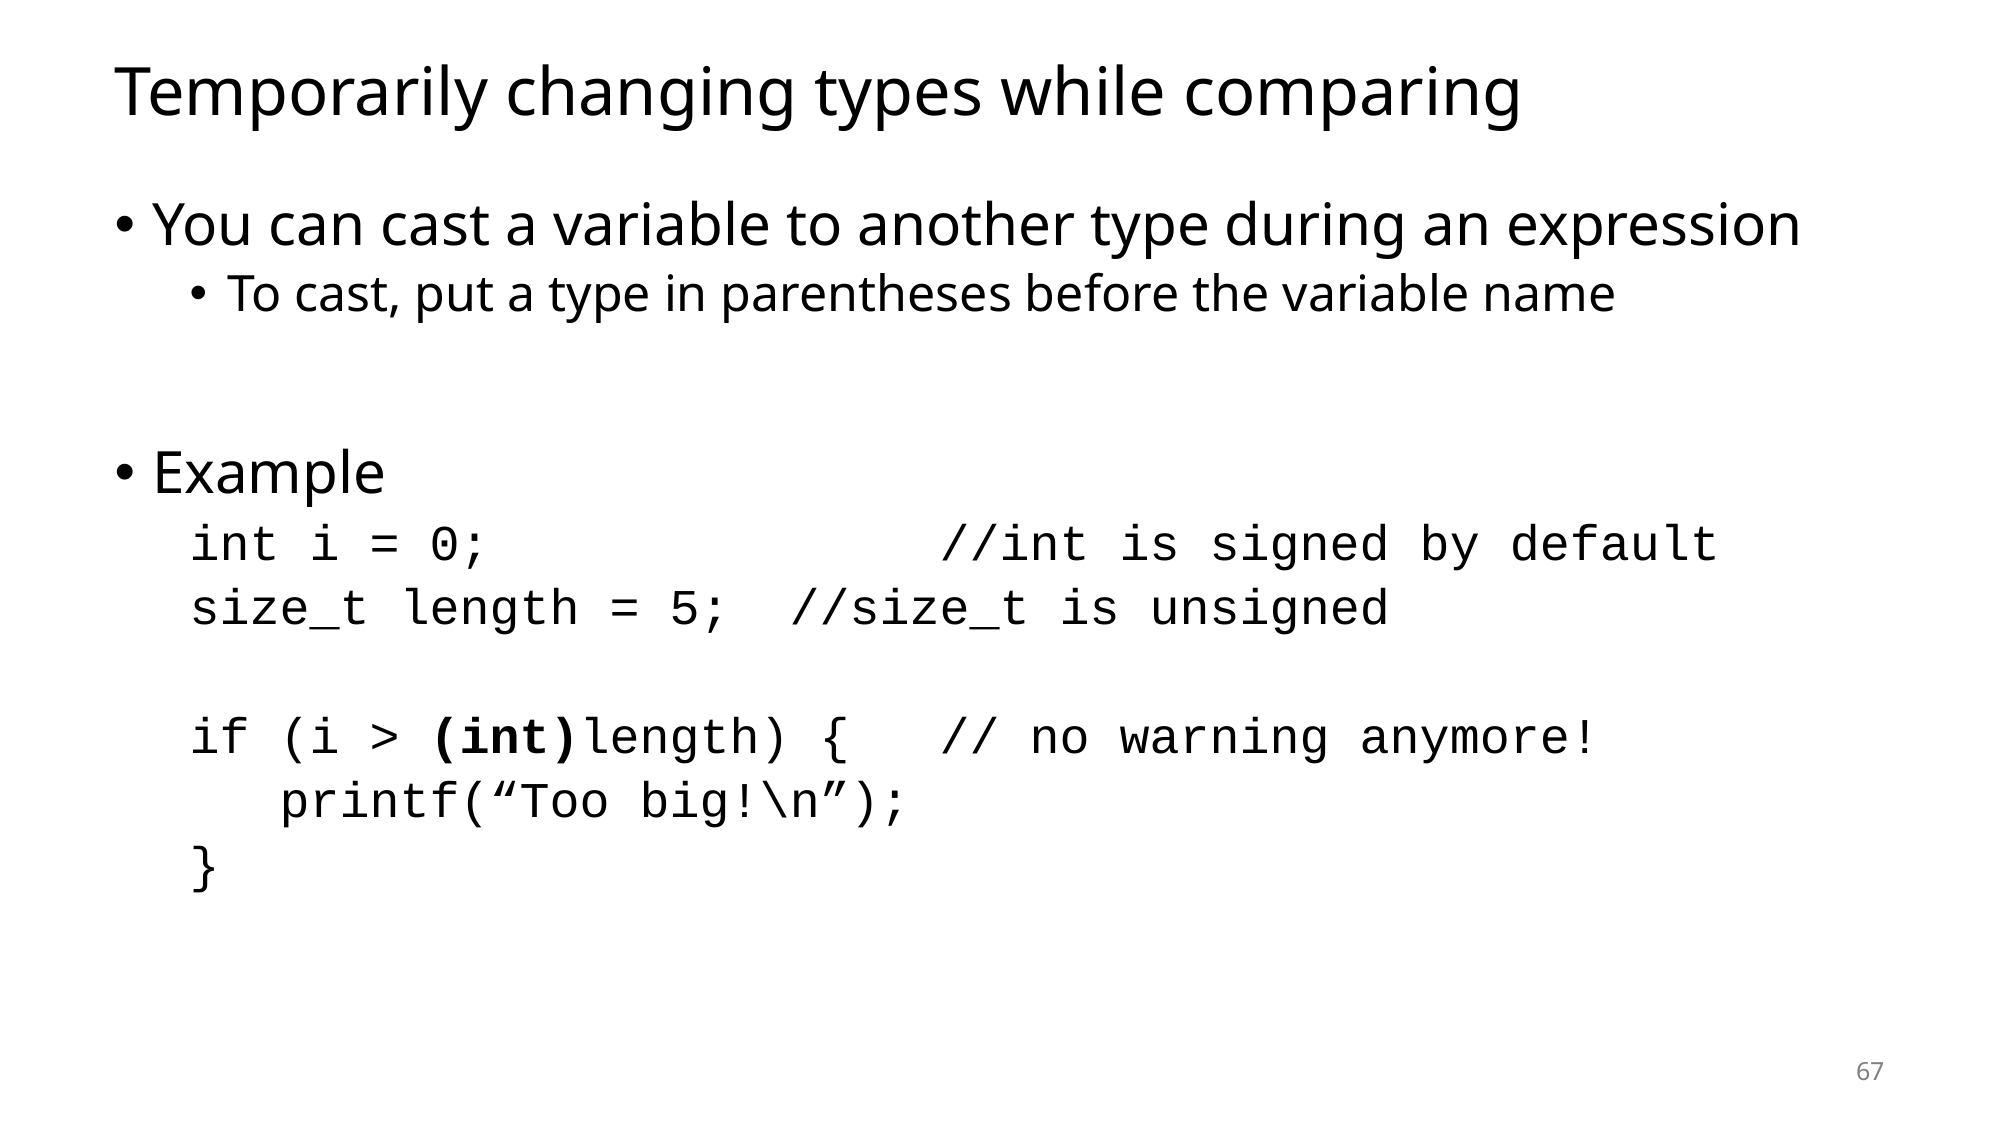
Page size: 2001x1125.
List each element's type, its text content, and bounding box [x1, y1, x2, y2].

list You can cast a variable to another type during an expression To cast, put a type in parentheses before the variable name Example int i = 0; //int is signed by default size_t length = 5; //size_t is unsigned if (i > (int)length) { // no warning anymore! printf(“Too big!\n”); } [99, 187, 1900, 1013]
title Temporarily changing types while comparing [99, 37, 1900, 150]
slide_number 67 [1749, 1042, 1900, 1103]
